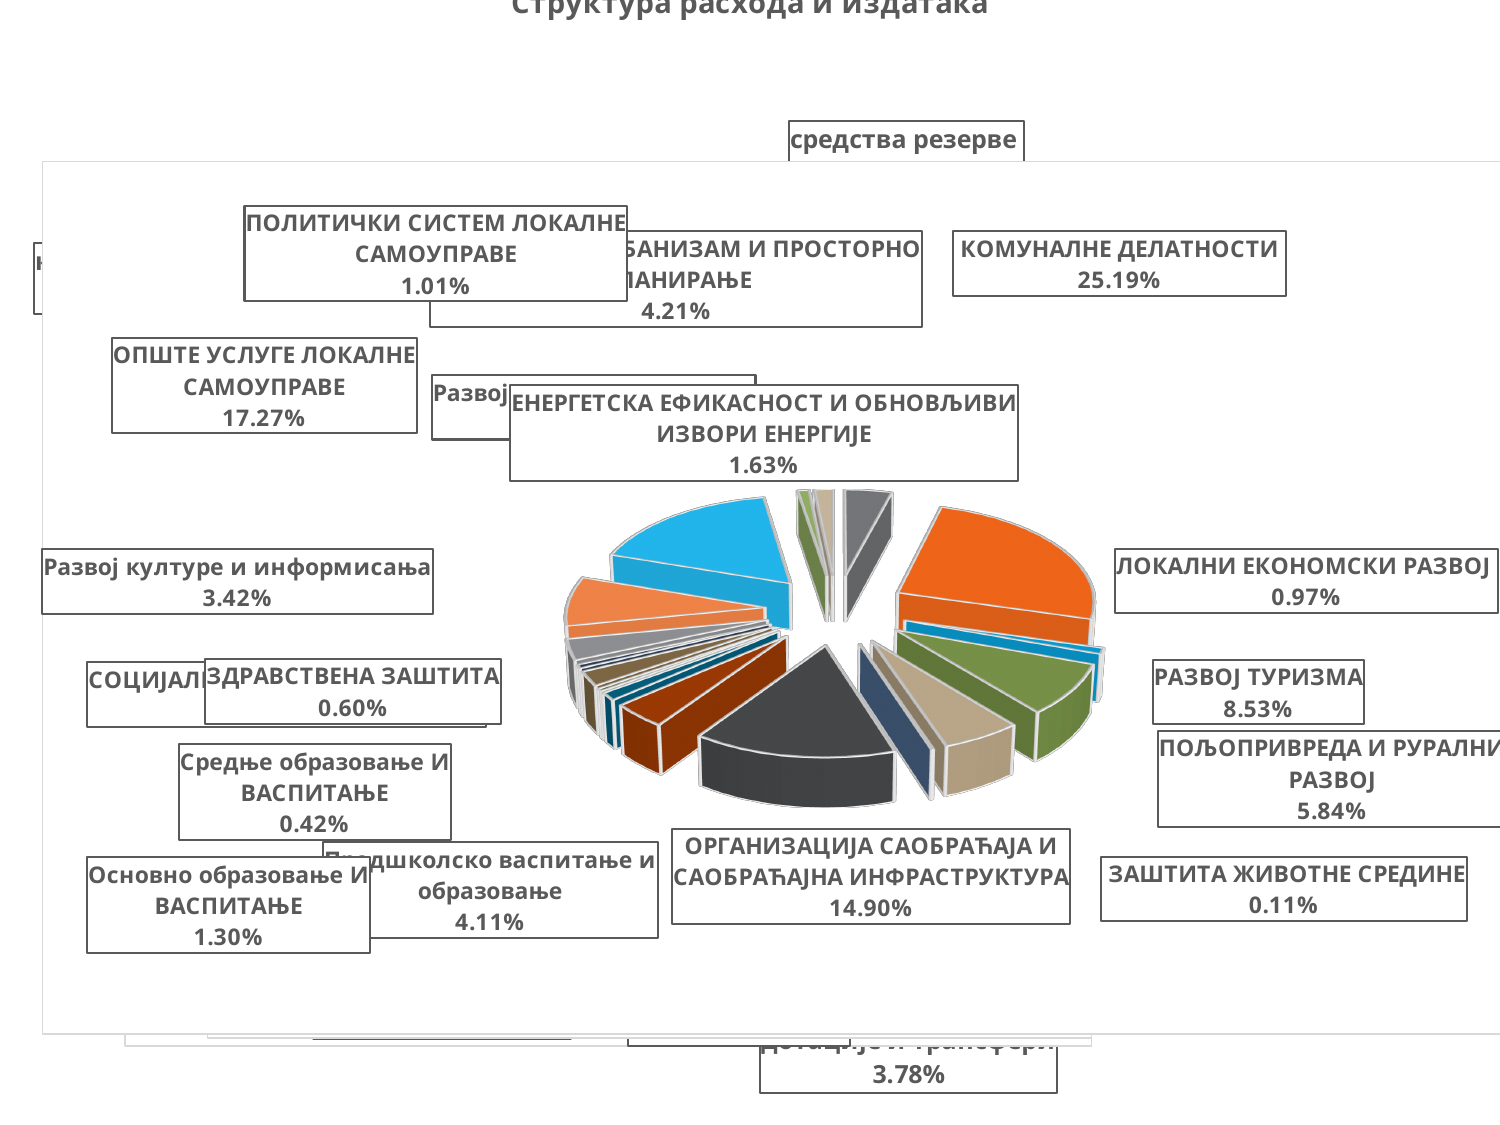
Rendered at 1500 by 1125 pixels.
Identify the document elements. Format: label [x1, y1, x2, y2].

chart [0, 0, 1500, 1125]
